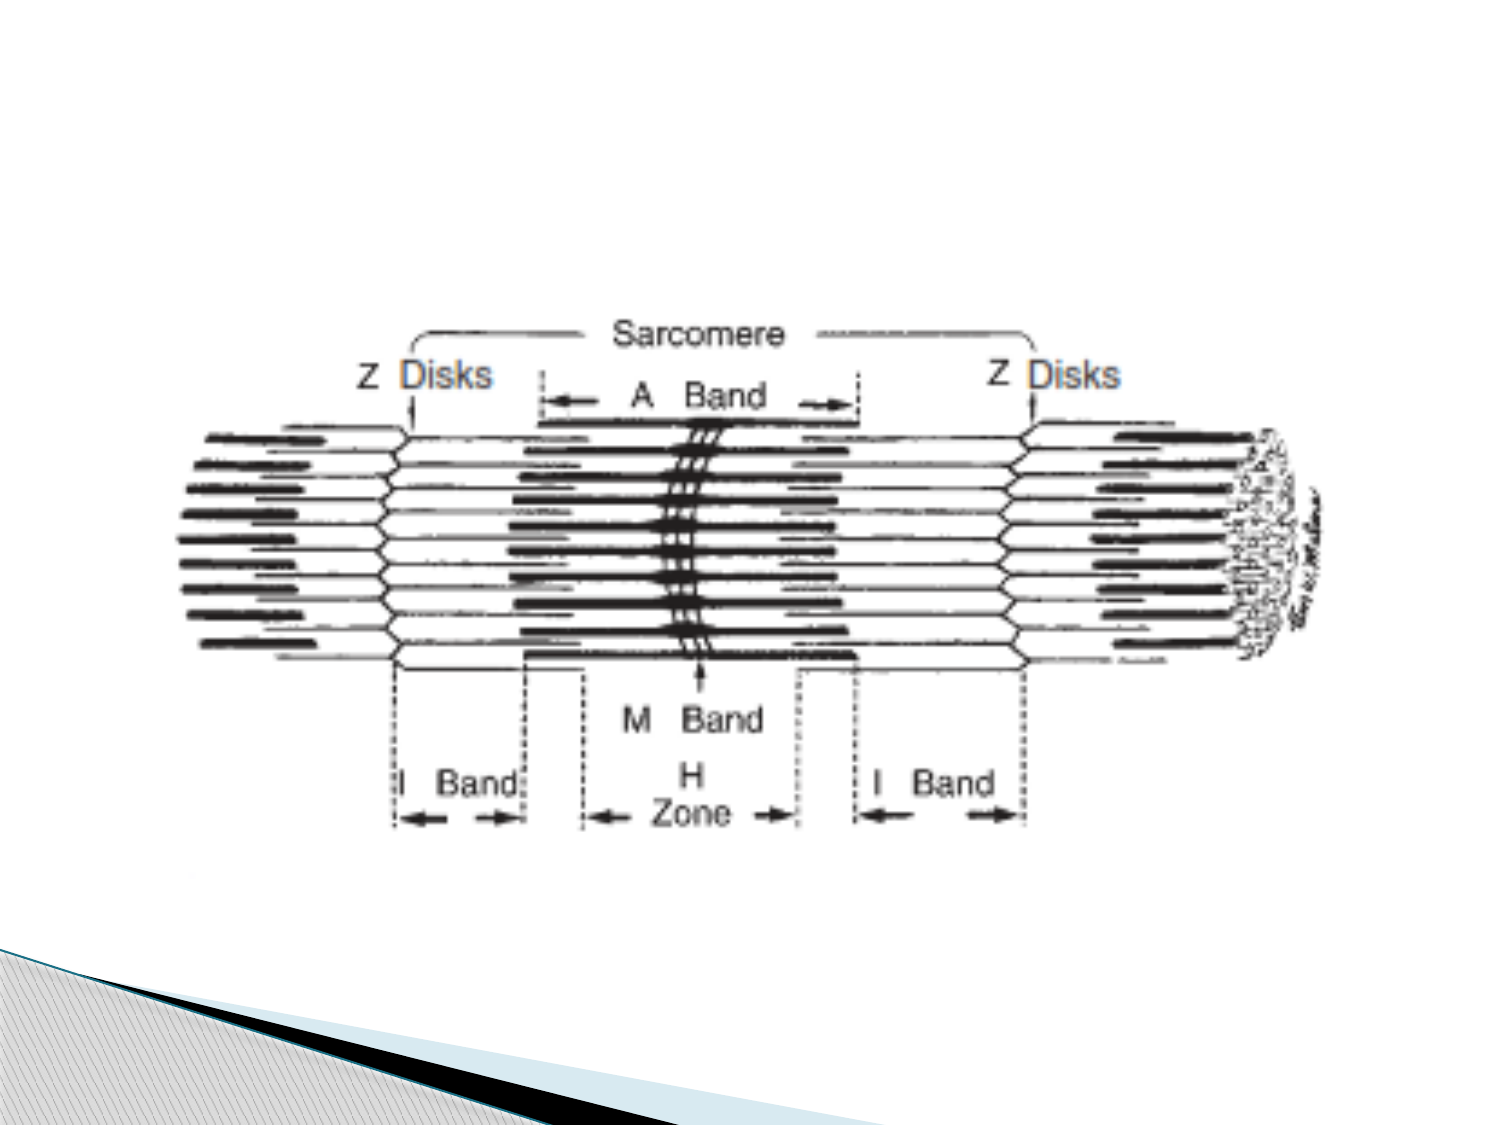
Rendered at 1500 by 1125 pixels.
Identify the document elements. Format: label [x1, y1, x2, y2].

list [148, 274, 1372, 880]
